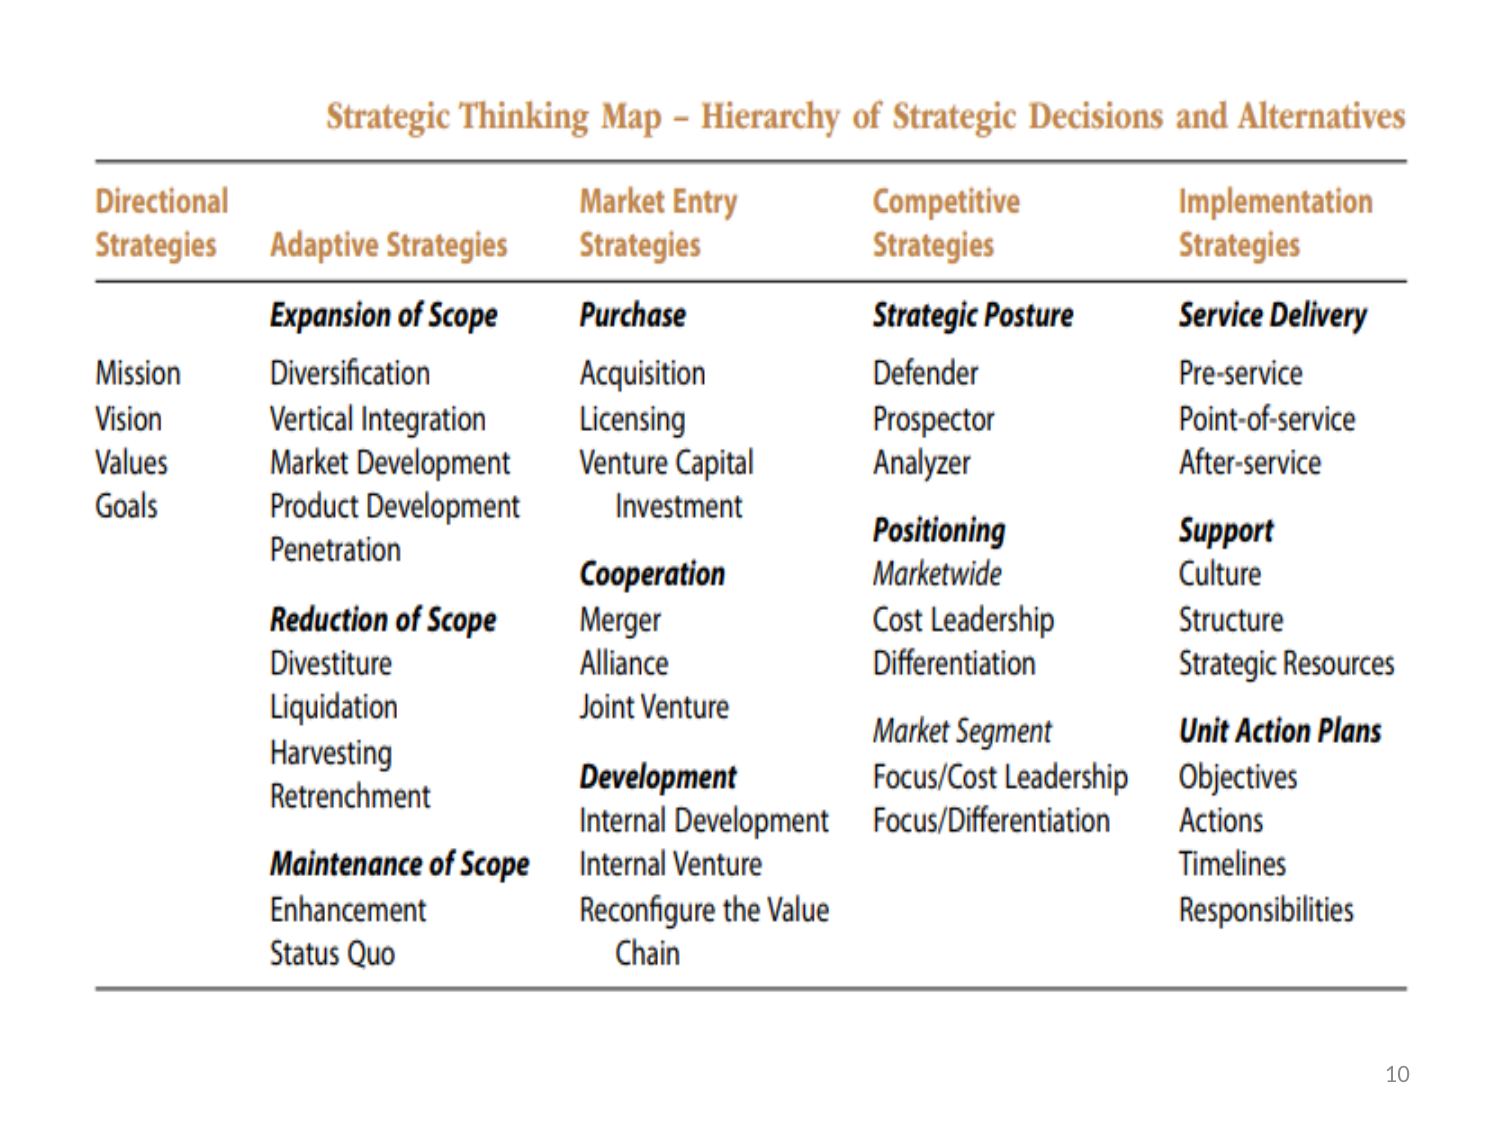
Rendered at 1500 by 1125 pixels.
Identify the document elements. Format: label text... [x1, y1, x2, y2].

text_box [37, 49, 1451, 1038]
slide_number 10 [1074, 1047, 1425, 1103]
